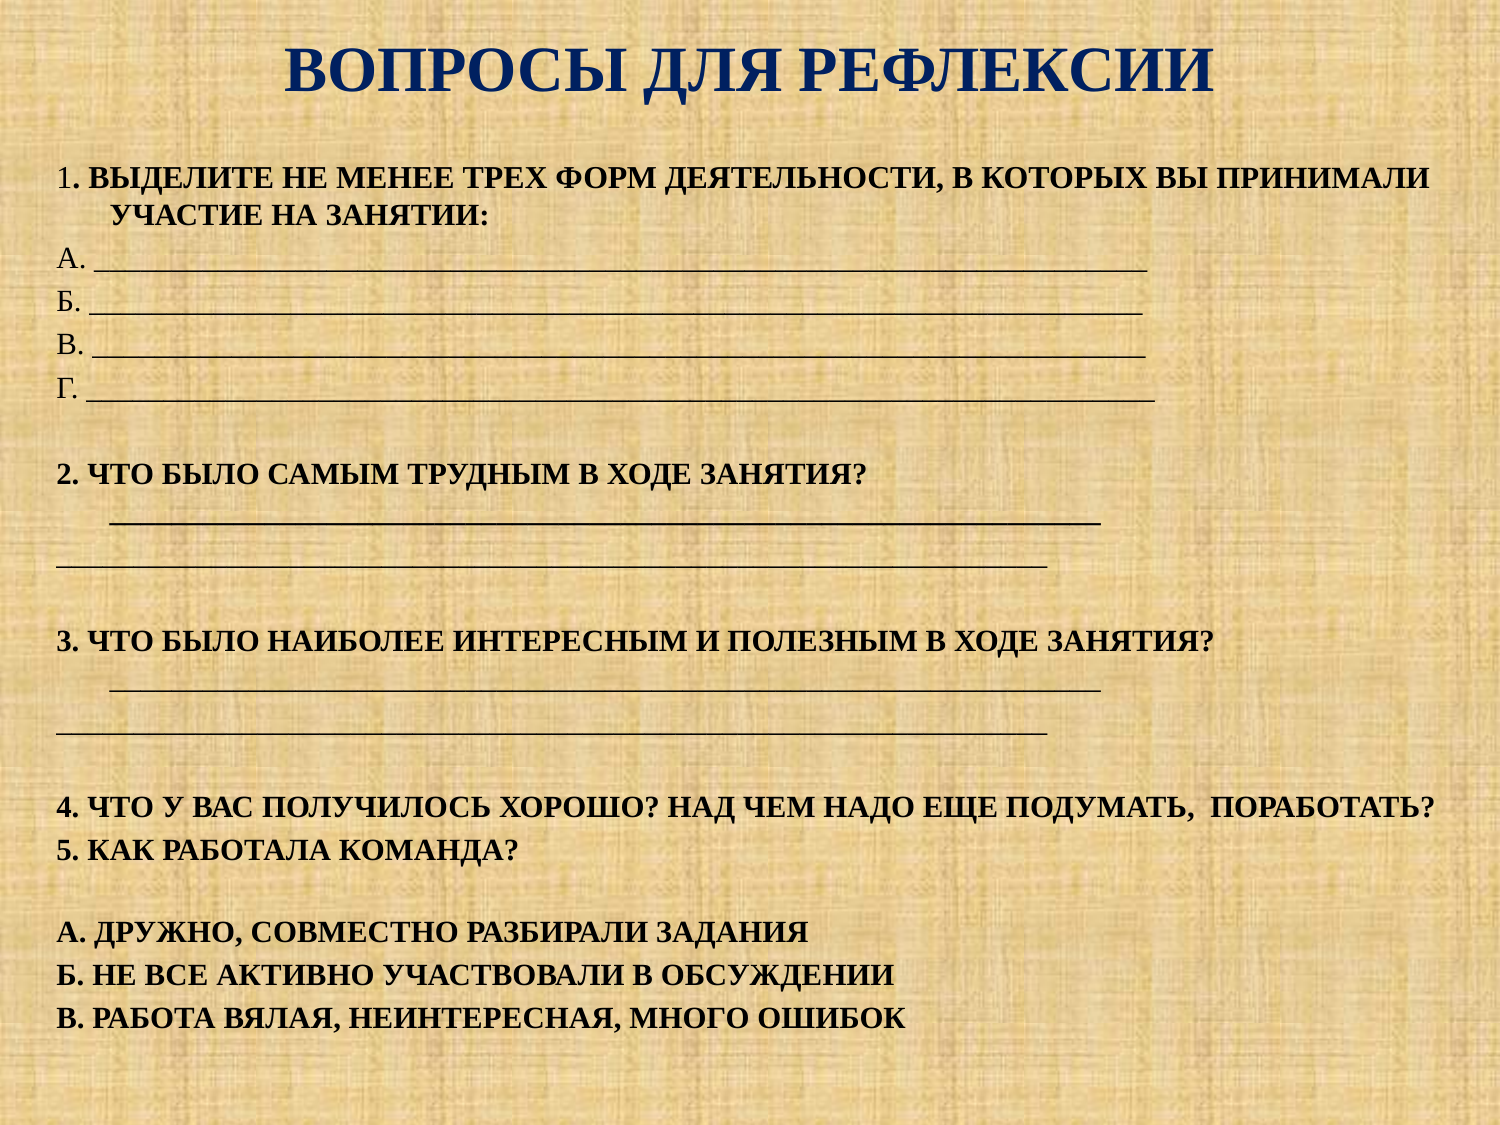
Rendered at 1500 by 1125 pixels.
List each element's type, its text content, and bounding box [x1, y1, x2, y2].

picture [0, 0, 1500, 1125]
title ВОПРОСЫ ДЛЯ РЕФЛЕКСИИ [75, 19, 1425, 149]
list 1. ВЫДЕЛИТЕ НЕ МЕНЕЕ ТРЕХ ФОРМ ДЕЯТЕЛЬНОСТИ, В КОТОРЫХ ВЫ ПРИНИМАЛИ УЧАСТИЕ НА ЗАНЯТИИ: А. ____________________________________________________________________ Б. ____________________________________________________________________ В. ____________________________________________________________________ Г. _____________________________________________________________________ 2. ЧТО БЫЛО САМЫМ ТРУДНЫМ В ХОДЕ ЗАНЯТИЯ? ________________________________________________________________ ________________________________________________________________ 3. ЧТО БЫЛО НАИБОЛЕЕ ИНТЕРЕСНЫМ И ПОЛЕЗНЫМ В ХОДЕ ЗАНЯТИЯ? ________________________________________________________________ ________________________________________________________________ 4. ЧТО У ВАС ПОЛУЧИЛОСЬ ХОРОШО? НАД ЧЕМ НАДО ЕЩЕ ПОДУМАТЬ, ПОРАБОТАТЬ? 5. КАК РАБОТАЛА КОМАНДА? А. ДРУЖНО, СОВМЕСТНО РАЗБИРАЛИ ЗАДАНИЯ Б. НЕ ВСЕ АКТИВНО УЧАСТВОВАЛИ В ОБСУЖДЕНИИ В. РАБОТА ВЯЛАЯ, НЕИНТЕРЕСНАЯ, МНОГО ОШИБОК [41, 149, 1459, 1083]
